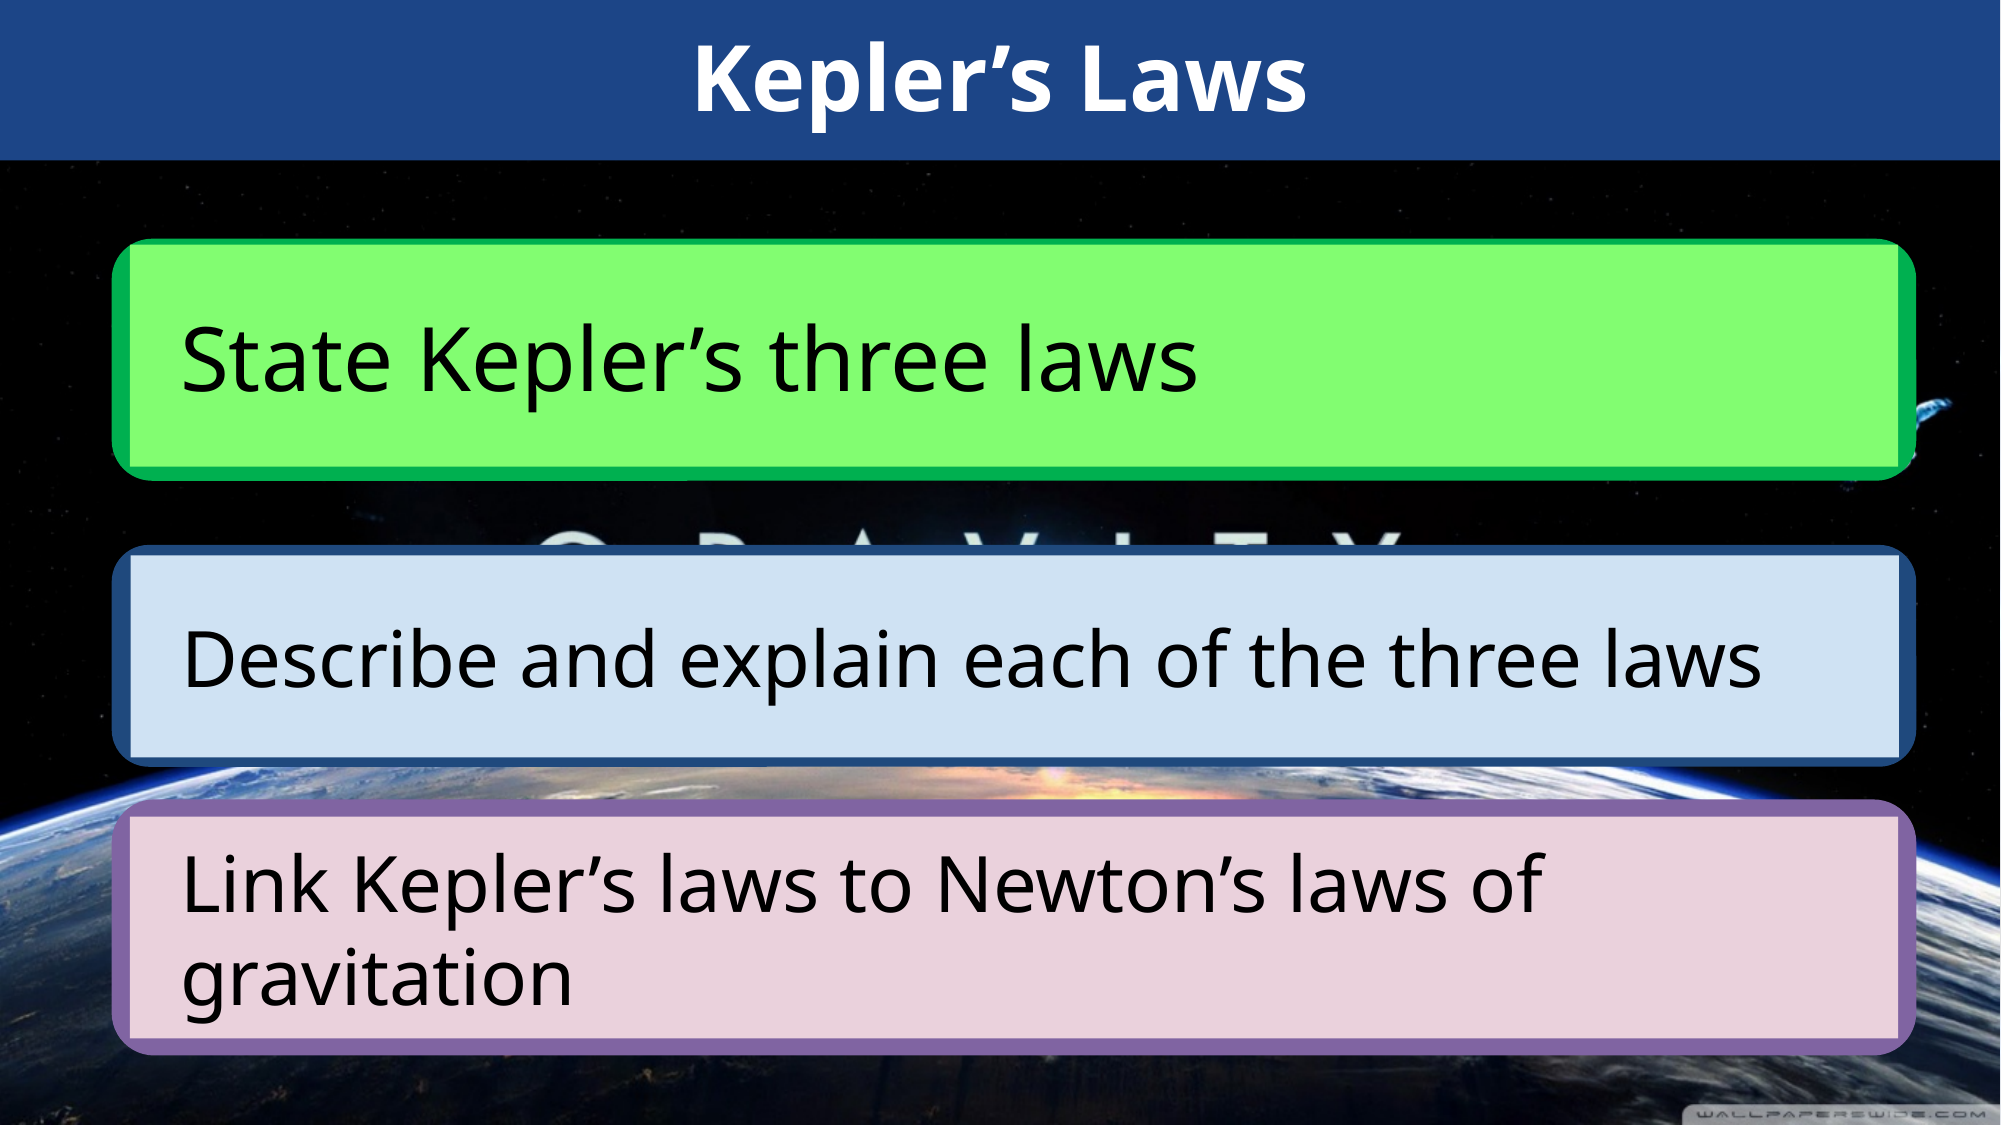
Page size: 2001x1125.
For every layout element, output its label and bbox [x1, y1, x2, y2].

picture [0, 0, 2001, 1125]
text_box [111, 238, 1917, 1056]
